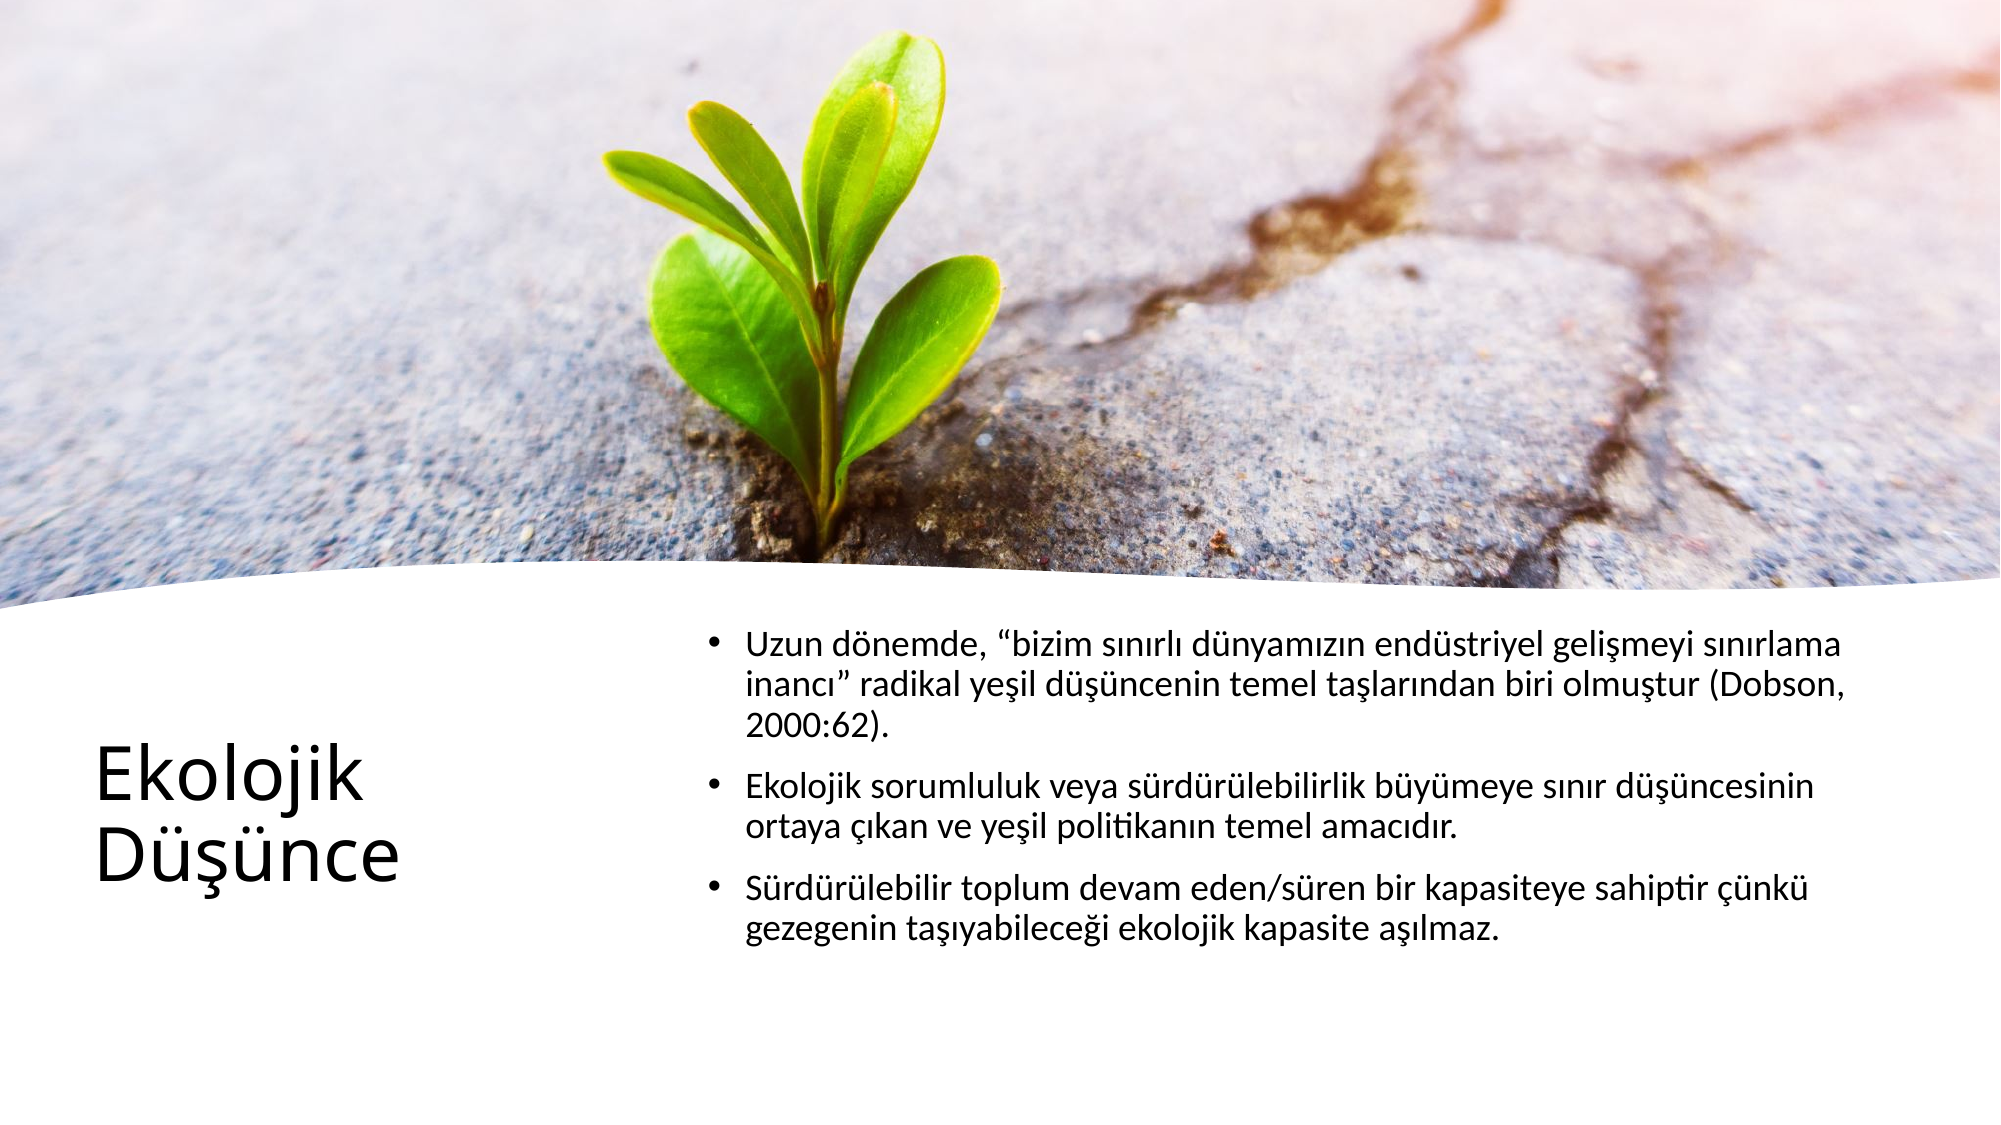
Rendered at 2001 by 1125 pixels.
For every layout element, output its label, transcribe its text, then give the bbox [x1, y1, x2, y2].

list Uzun dönemde, “bizim sınırlı dünyamızın endüstriyel gelişmeyi sınırlama inancı” radikal yeşil düşüncenin temel taşlarından biri olmuştur (Dobson, 2000:62). Ekolojik sorumluluk veya sürdürülebilirlik büyümeye sınır düşüncesinin ortaya çıkan ve yeşil politikanın temel amacıdır. Sürdürülebilir toplum devam eden/süren bir kapasiteye sahiptir çünkü gezegenin taşıyabileceği ekolojik kapasite aşılmaz. [692, 615, 1921, 1018]
picture [0, 0, 2000, 609]
title Ekolojik Düşünce [78, 615, 619, 1018]
